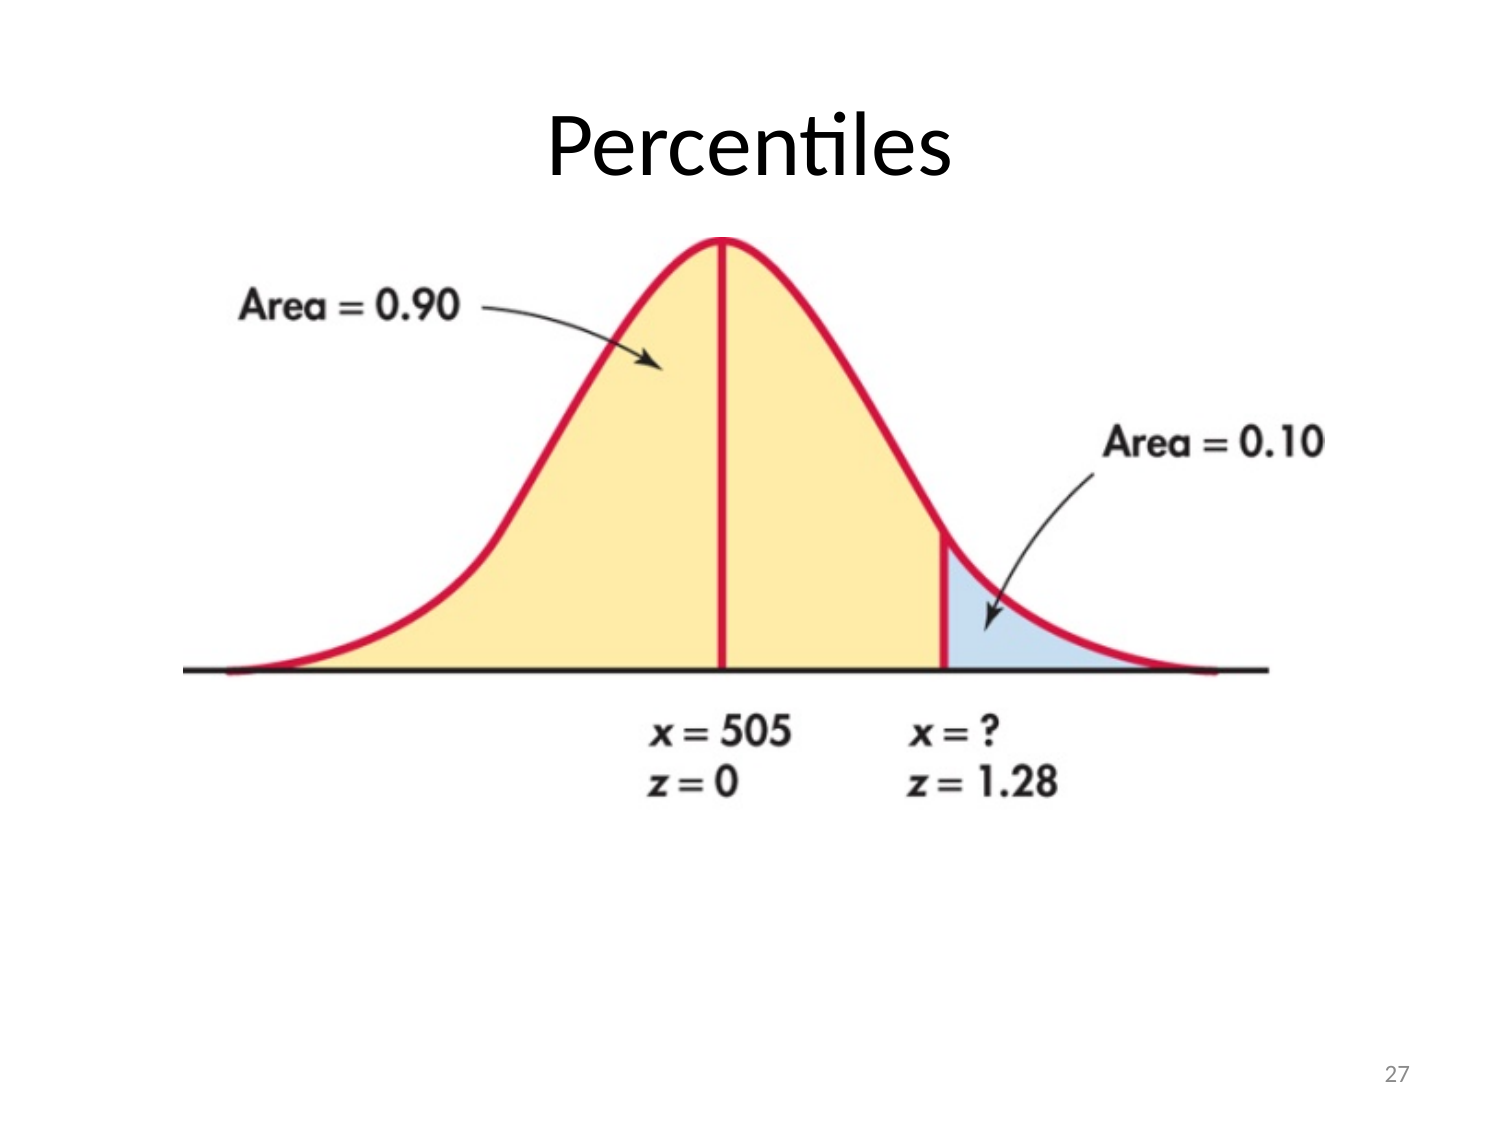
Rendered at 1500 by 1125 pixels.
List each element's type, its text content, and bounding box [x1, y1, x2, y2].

picture [183, 237, 1326, 811]
title Percentiles [75, 45, 1425, 233]
slide_number 27 [1074, 1042, 1425, 1103]
